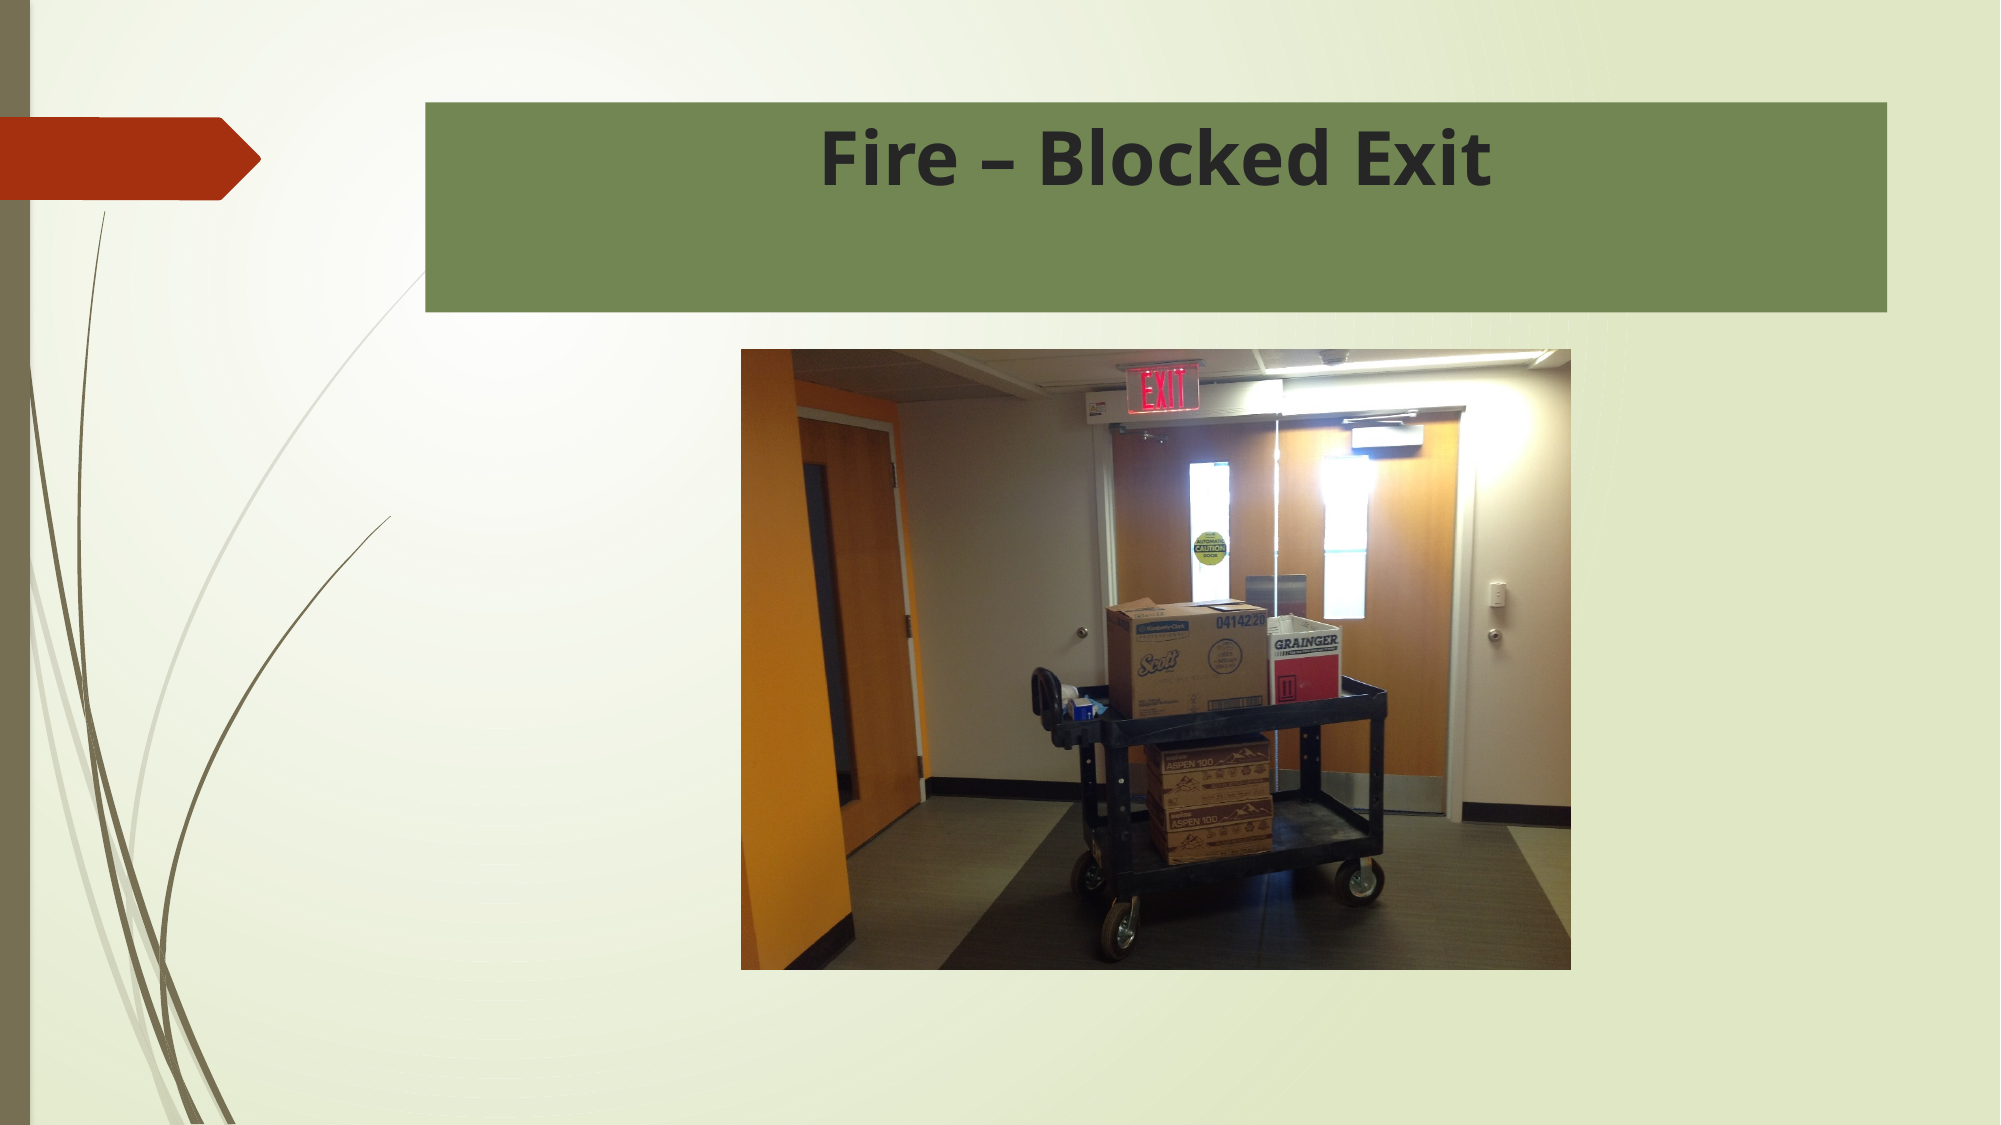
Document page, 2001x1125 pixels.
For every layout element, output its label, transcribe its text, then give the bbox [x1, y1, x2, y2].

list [740, 349, 1572, 971]
title Fire – Blocked Exit [425, 102, 1888, 313]
